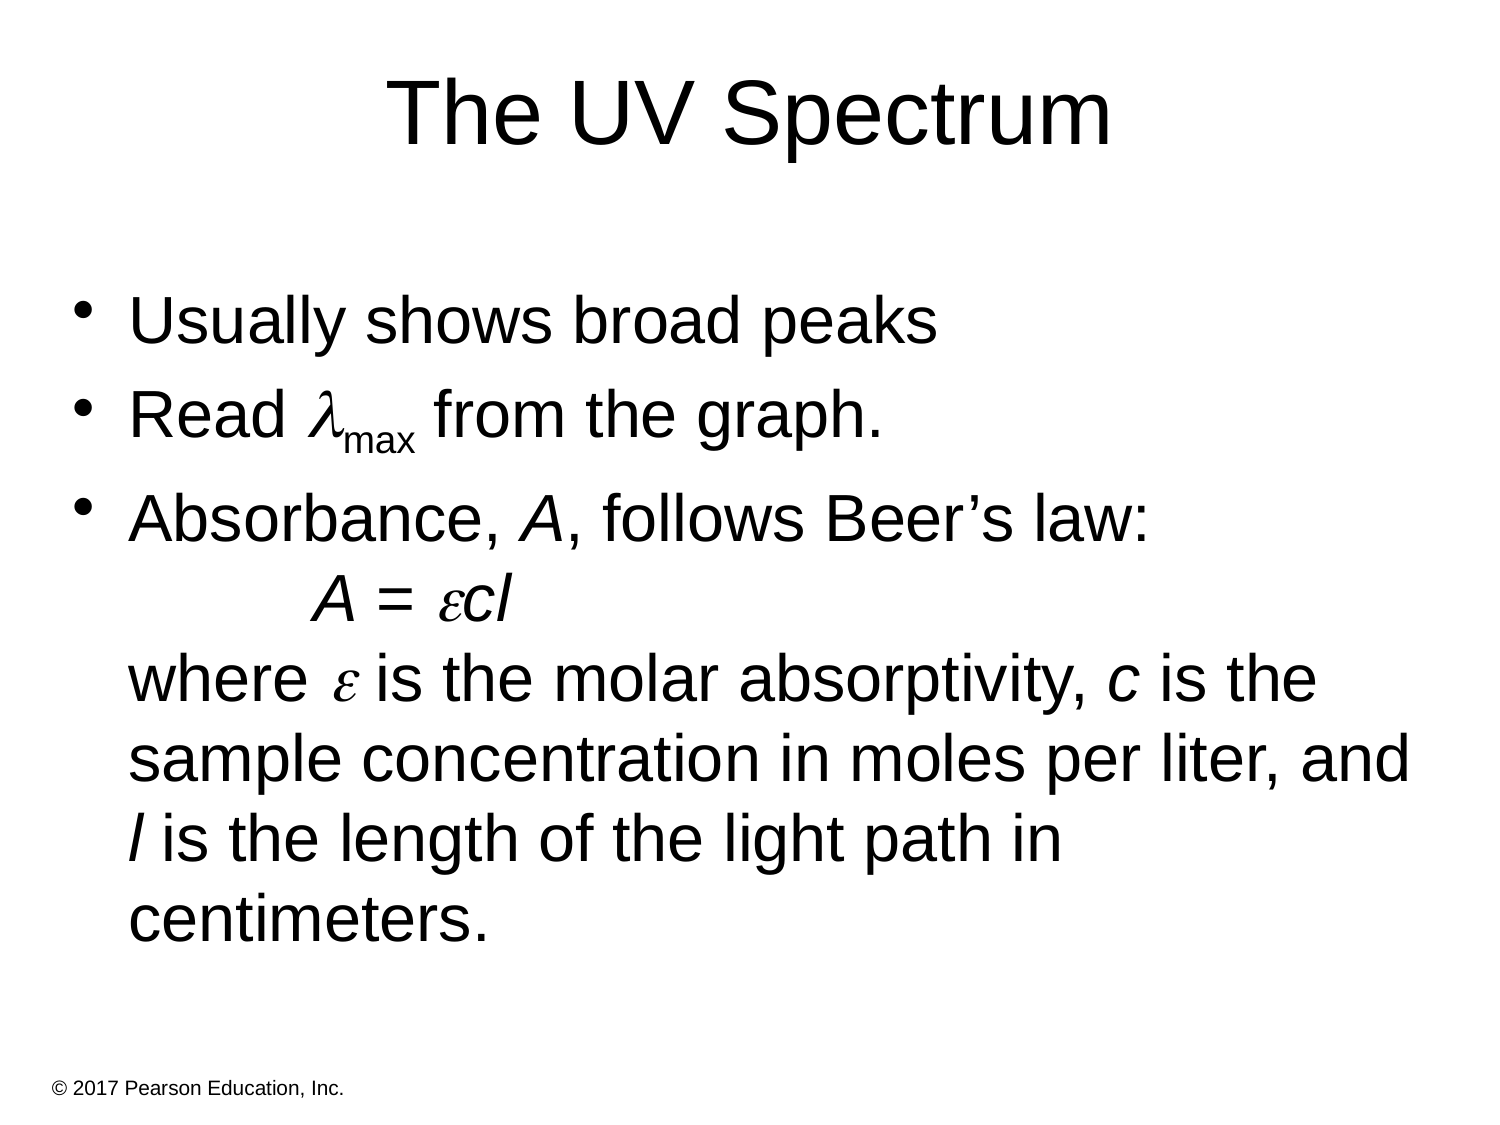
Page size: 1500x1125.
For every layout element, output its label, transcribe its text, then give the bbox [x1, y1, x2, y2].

text_box Usually shows broad peaks Read max from the graph. Absorbance, A, follows Beer’s law: A = cl where  is the molar absorptivity, c is the sample concentration in moles per liter, and l is the length of the light path in centimeters. [57, 269, 1456, 963]
title The UV Spectrum [0, 45, 1500, 233]
